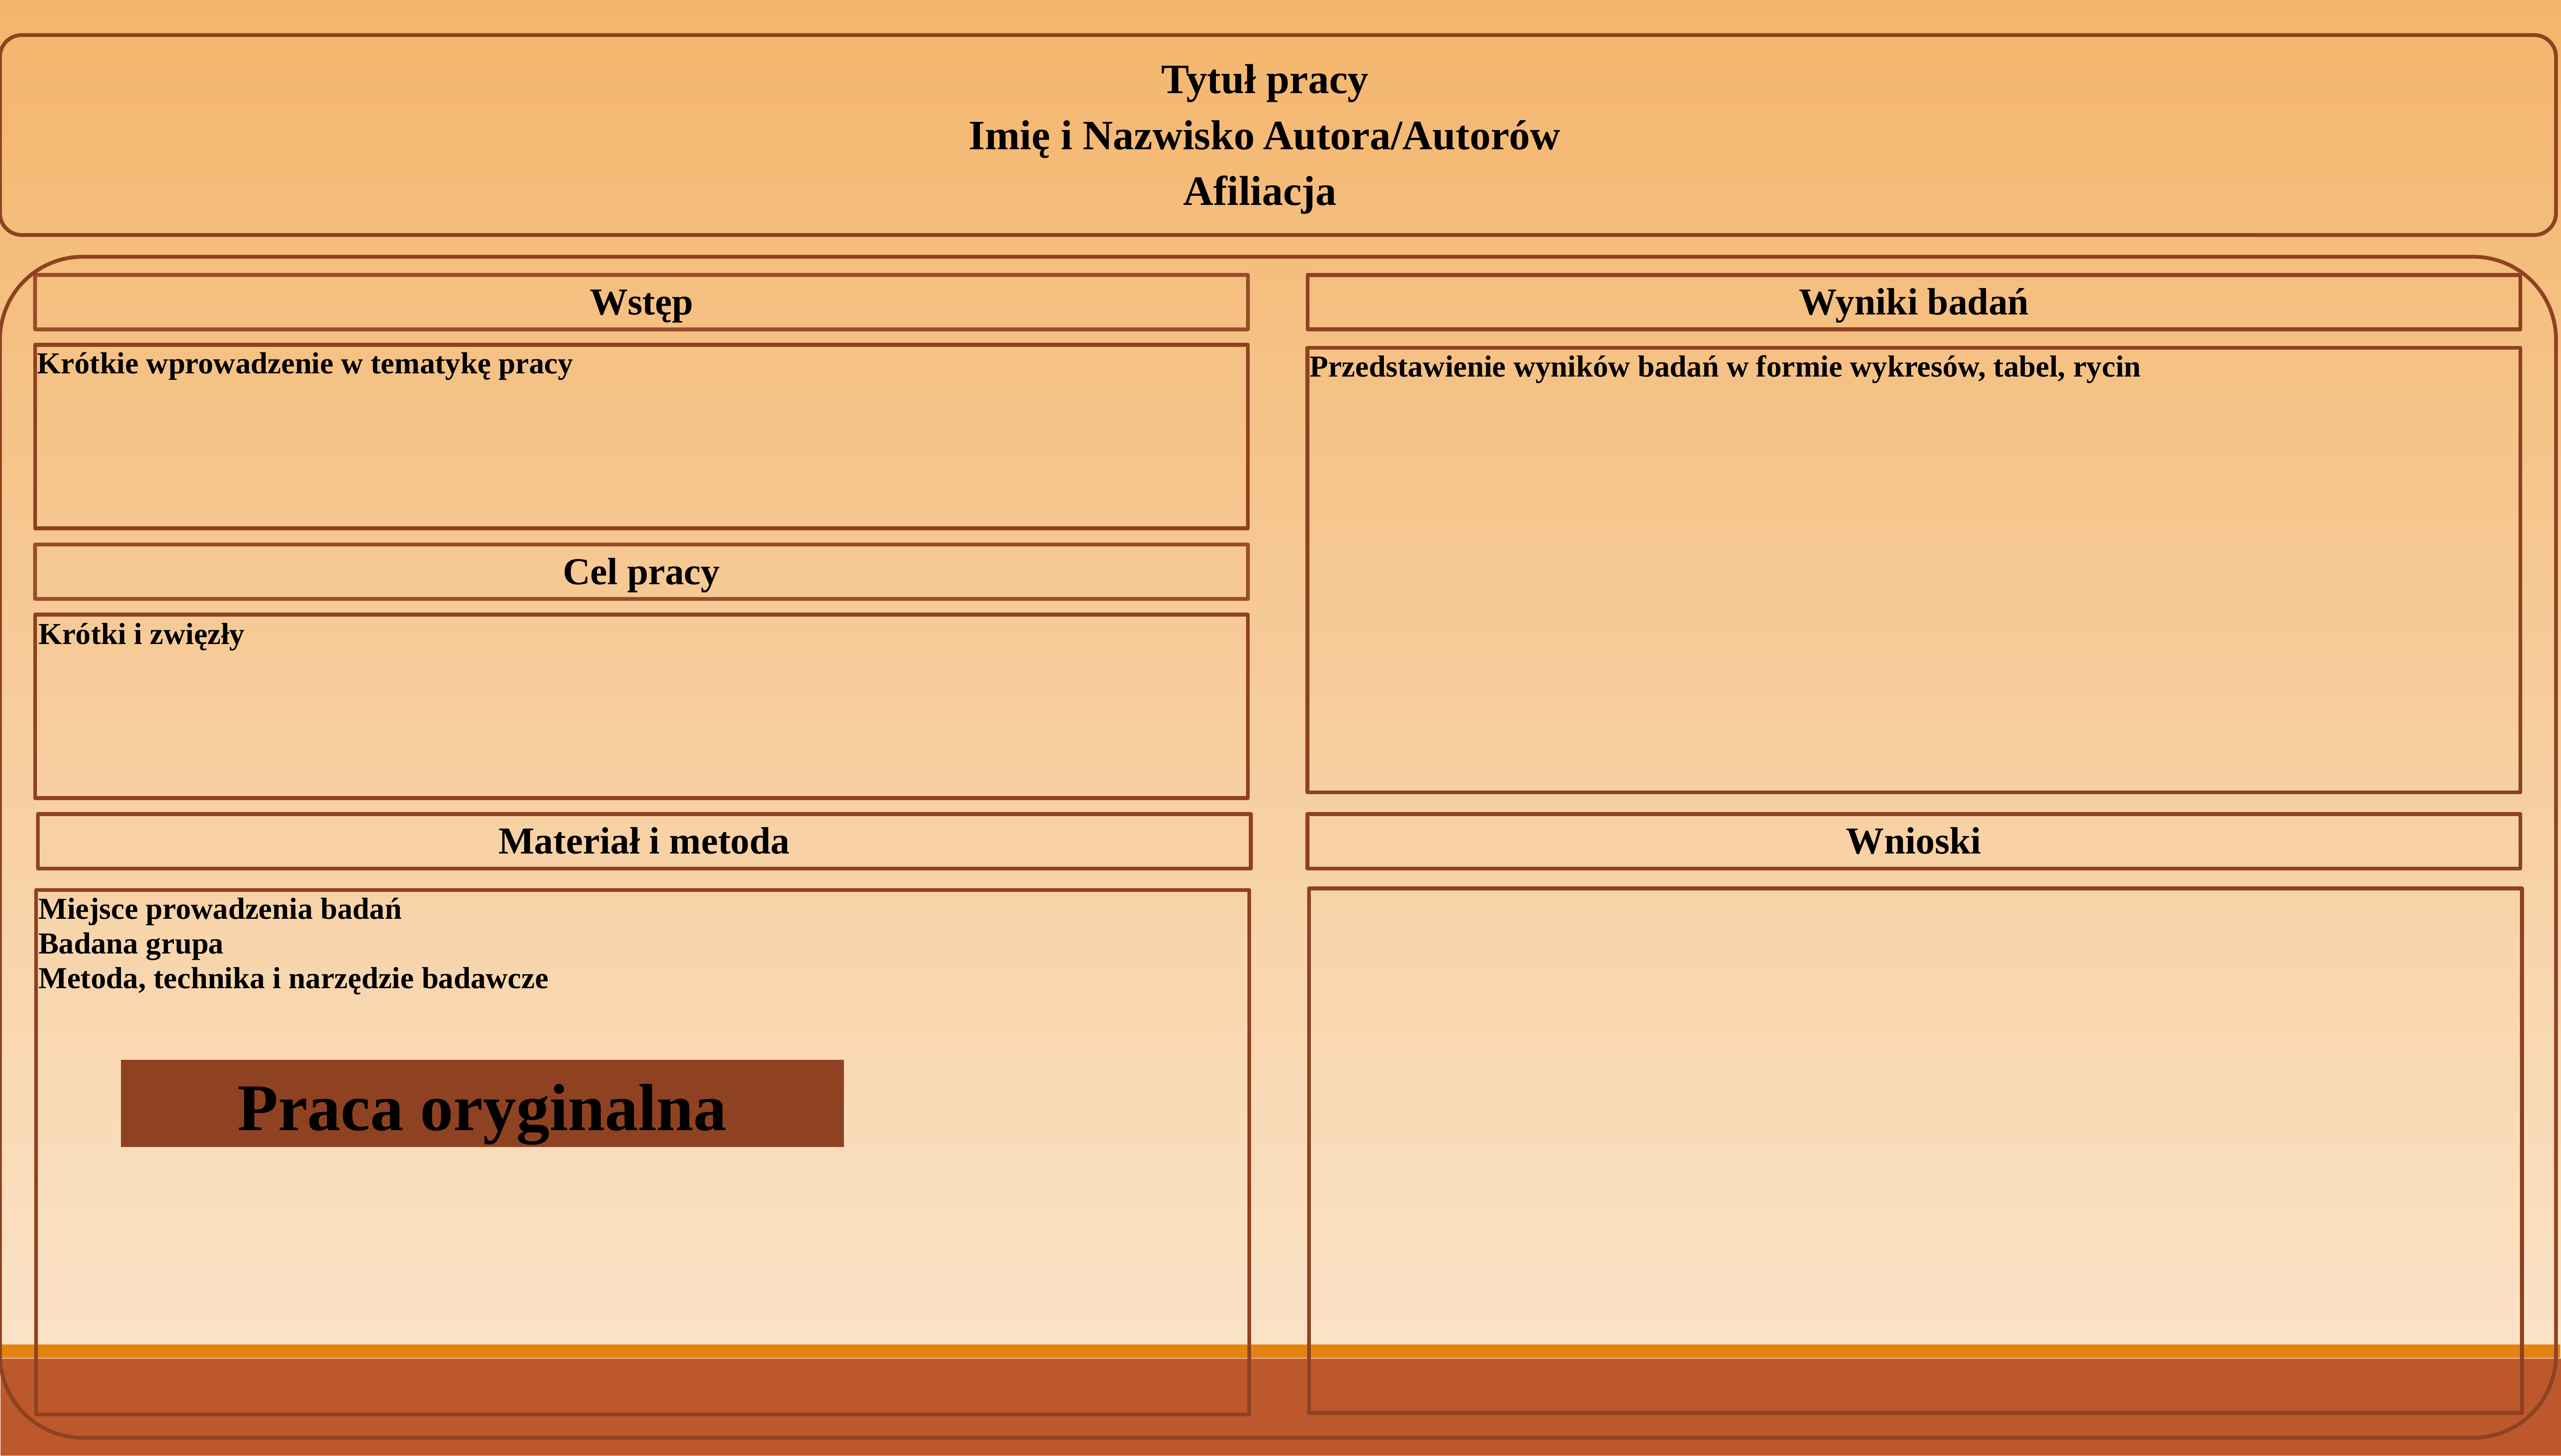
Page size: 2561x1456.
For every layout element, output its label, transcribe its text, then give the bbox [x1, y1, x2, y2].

text_box [0, 257, 2556, 1438]
text_box [1309, 888, 2522, 1413]
text_box Materiał i metoda [38, 814, 1251, 869]
text_box Przedstawienie wyników badań w formie wykresów, tabel, rycin [1307, 347, 2520, 793]
text_box Cel pracy [35, 544, 1248, 599]
text_box Praca oryginalna [121, 1060, 844, 1147]
text_box Wnioski [1307, 814, 2520, 869]
text_box Miejsce prowadzenia badań Badana grupa Metoda, technika i narzędzie badawcze [36, 890, 1249, 1414]
text_box Krótkie wprowadzenie w tematykę pracy [35, 345, 1248, 529]
text_box Wstęp [35, 275, 1248, 330]
text_box Wyniki badań [1307, 275, 2521, 330]
text_box [0, 35, 2556, 235]
text_box Krótki i zwięzły [35, 614, 1248, 798]
